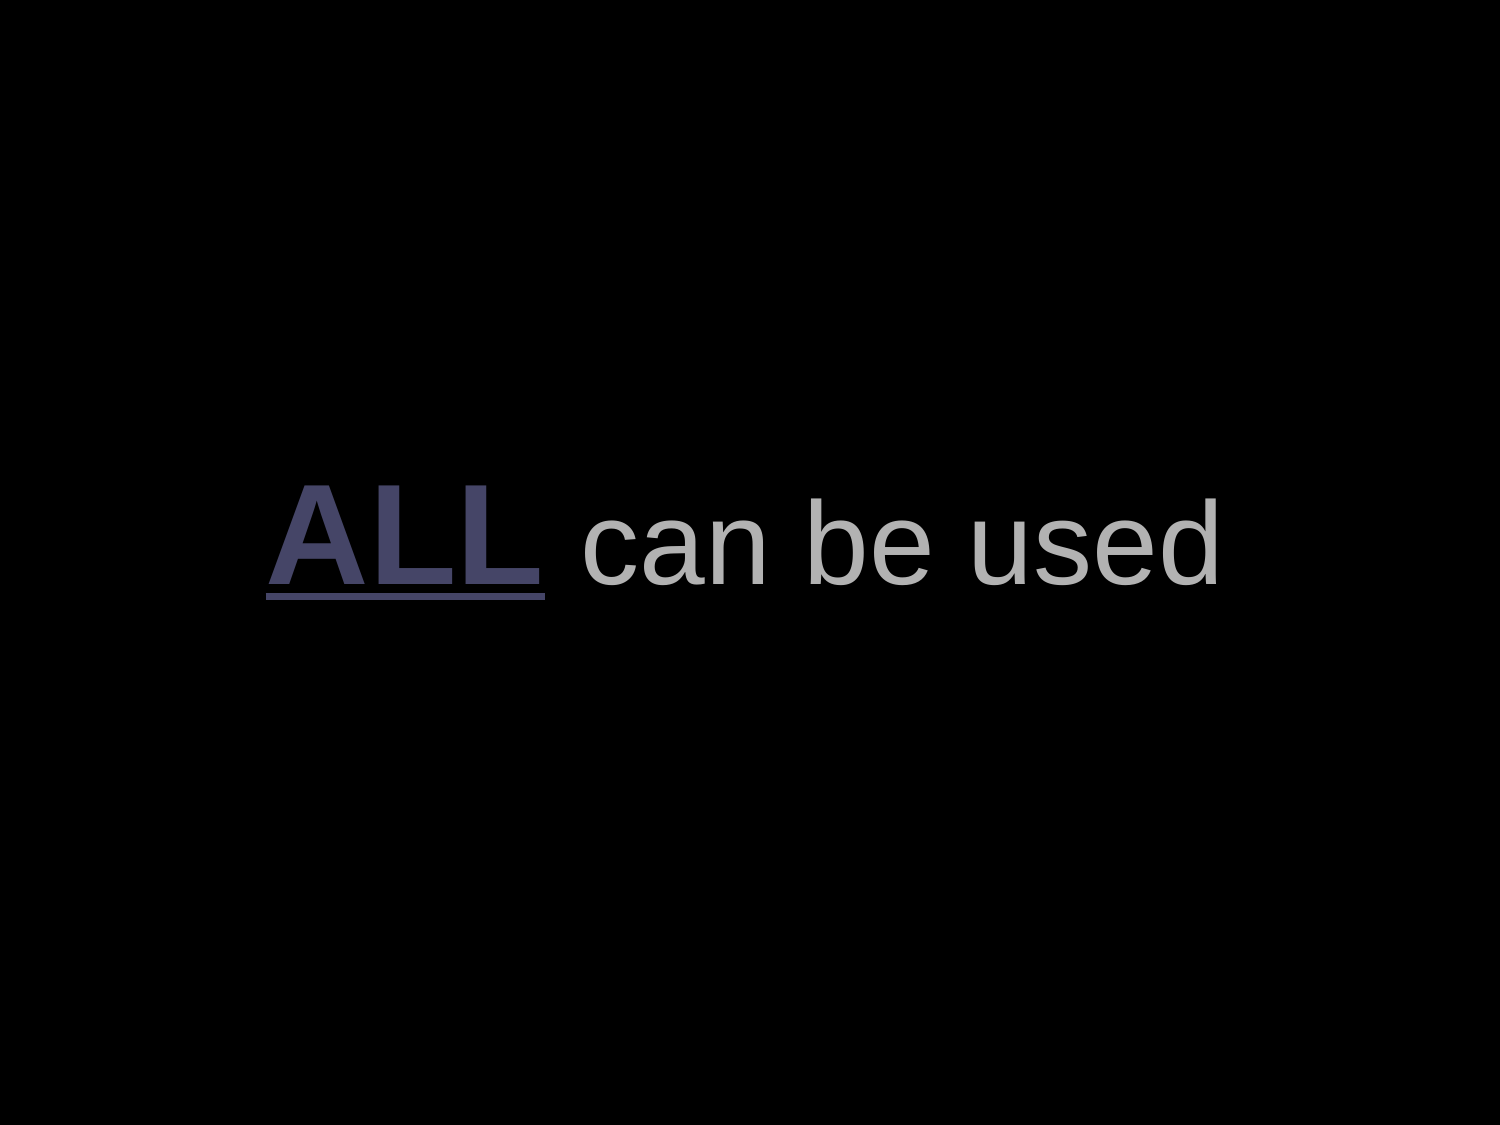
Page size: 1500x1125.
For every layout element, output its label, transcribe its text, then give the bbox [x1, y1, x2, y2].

title ALL can be used [70, 433, 1421, 622]
